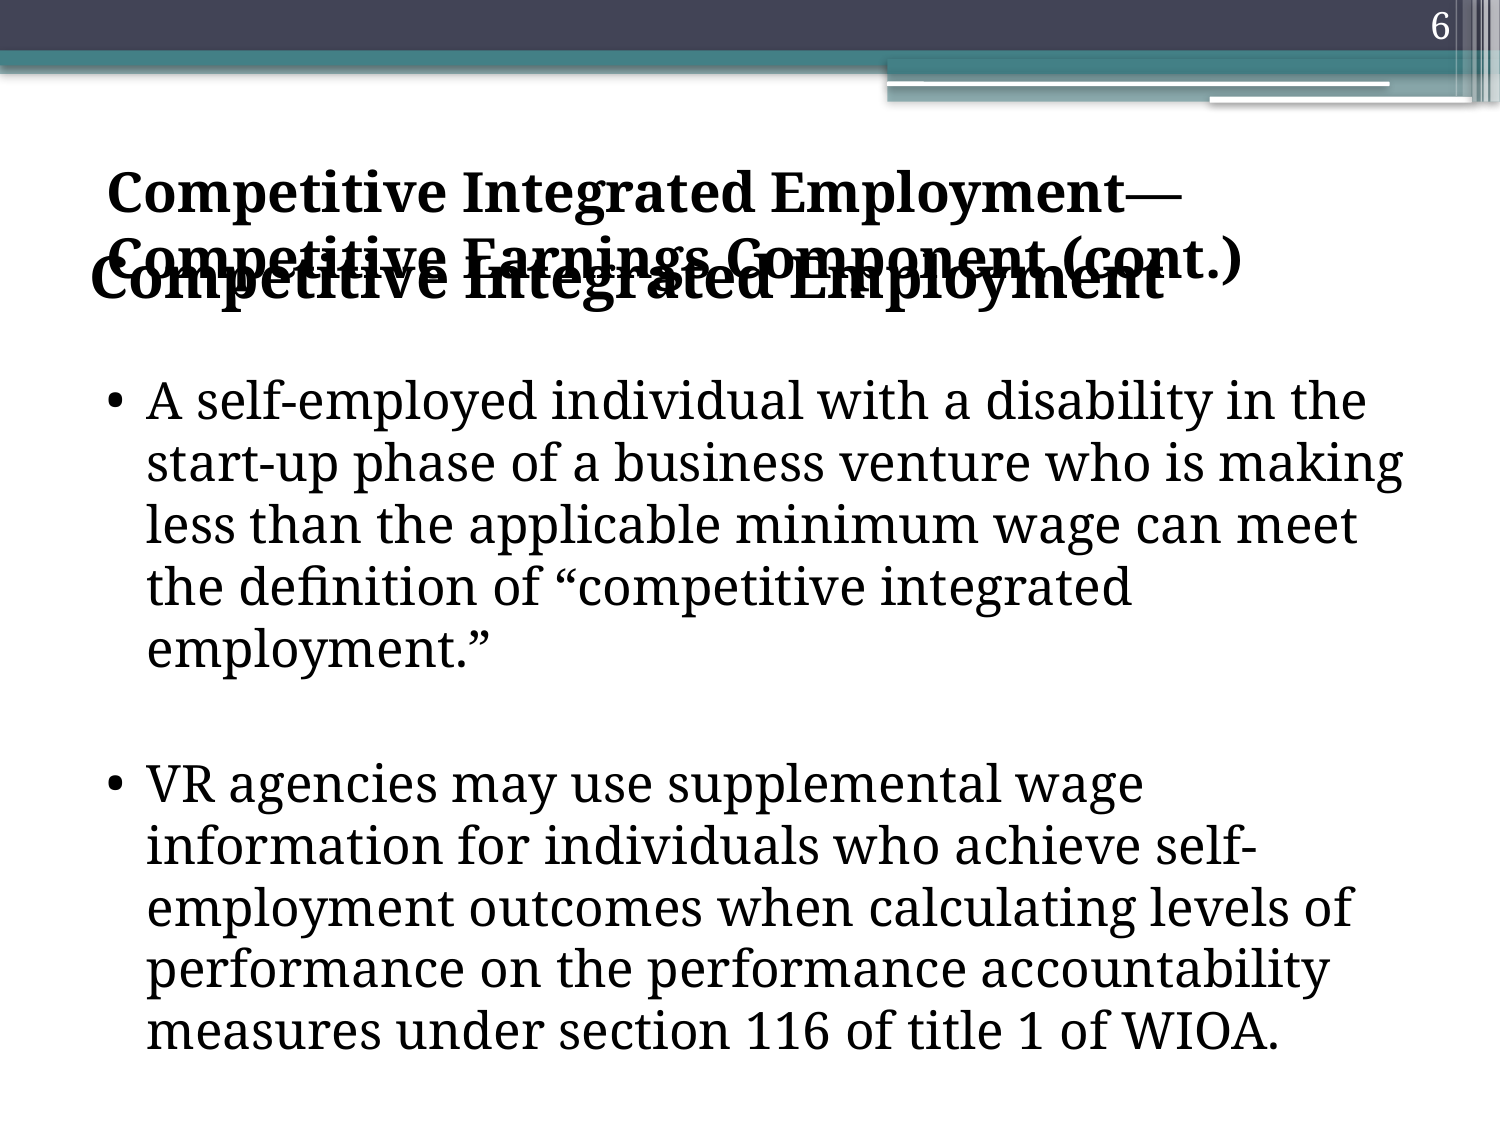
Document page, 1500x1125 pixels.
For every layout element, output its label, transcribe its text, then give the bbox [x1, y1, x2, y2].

list Competitive Integrated Employment— Competitive Earnings Component (cont.) A self-employed individual with a disability in the start-up phase of a business venture who is making less than the applicable minimum wage can meet the definition of “competitive integrated employment.” VR agencies may use supplemental wage information for individuals who achieve self-employment outcomes when calculating levels of performance on the performance accountability measures under section 116 of title 1 of WIOA. [75, 363, 1425, 1079]
title Competitive Integrated Employment [75, 187, 1425, 363]
list Competitive Integrated Employment— Competitive Earnings Component (cont.) A self-employed individual with a disability in the start-up phase of a business venture who is making less than the applicable minimum wage can meet the definition of “competitive integrated employment.” VR agencies may use supplemental wage information for individuals who achieve self-employment outcomes when calculating levels of performance on the performance accountability measures under section 116 of title 1 of WIOA. [75, 149, 1425, 187]
slide_number 6 [1341, 0, 1466, 61]
